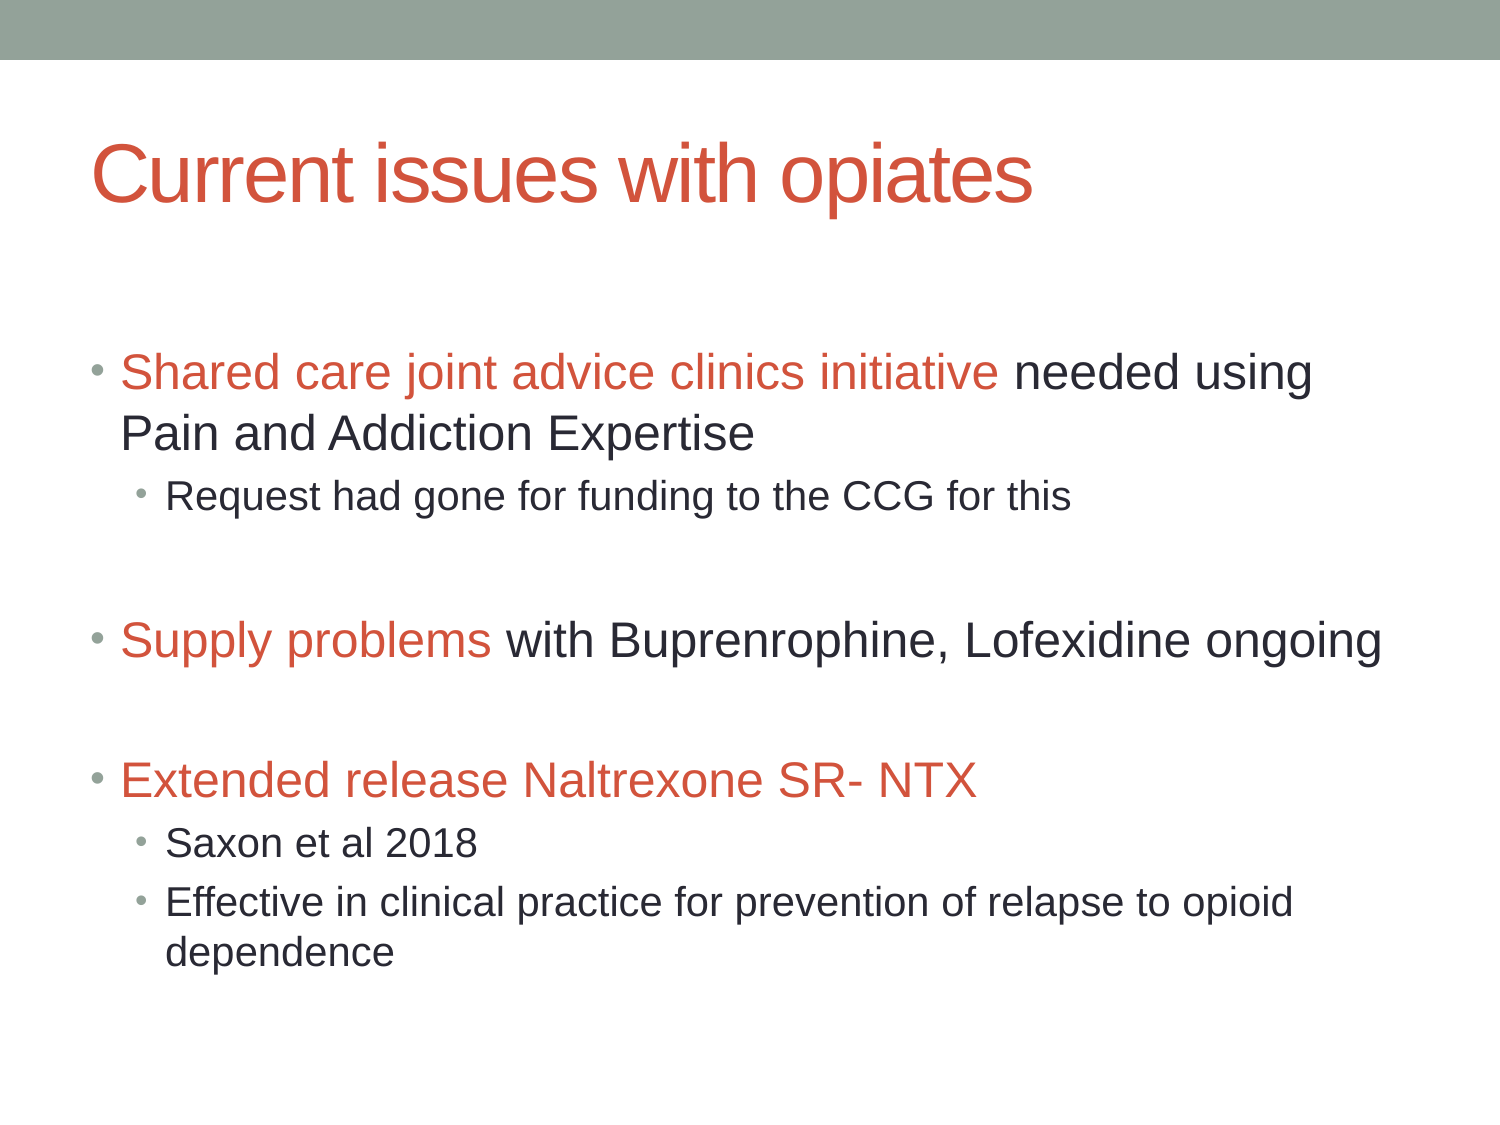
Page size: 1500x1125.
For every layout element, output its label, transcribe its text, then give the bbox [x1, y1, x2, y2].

title Current issues with opiates [75, 87, 1425, 250]
list Shared care joint advice clinics initiative needed using Pain and Addiction Expertise Request had gone for funding to the CCG for this Supply problems with Buprenrophine, Lofexidine ongoing Extended release Naltrexone SR- NTX Saxon et al 2018 Effective in clinical practice for prevention of relapse to opioid dependence [75, 262, 1425, 1063]
